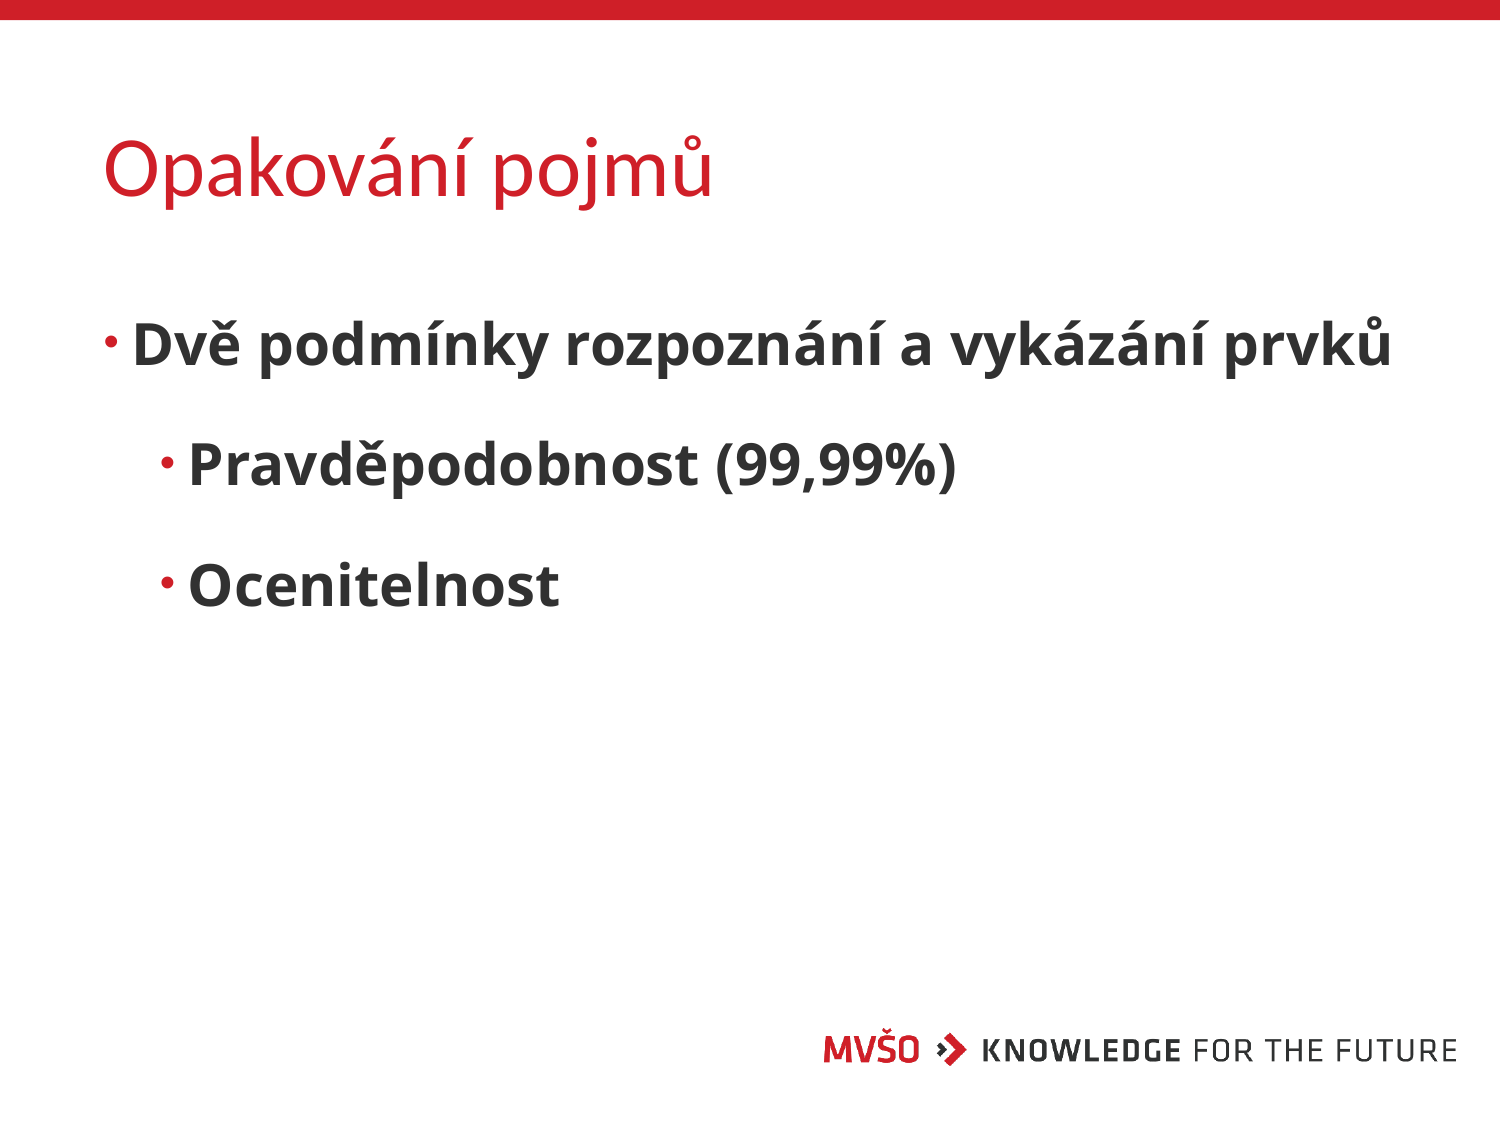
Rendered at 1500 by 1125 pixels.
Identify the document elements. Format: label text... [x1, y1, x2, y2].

list Dvě podmínky rozpoznání a vykázání prvků Pravděpodobnost (99,99%) Ocenitelnost [88, 299, 1412, 969]
title Opakování pojmů [88, 59, 1412, 278]
picture [824, 1028, 1456, 1066]
